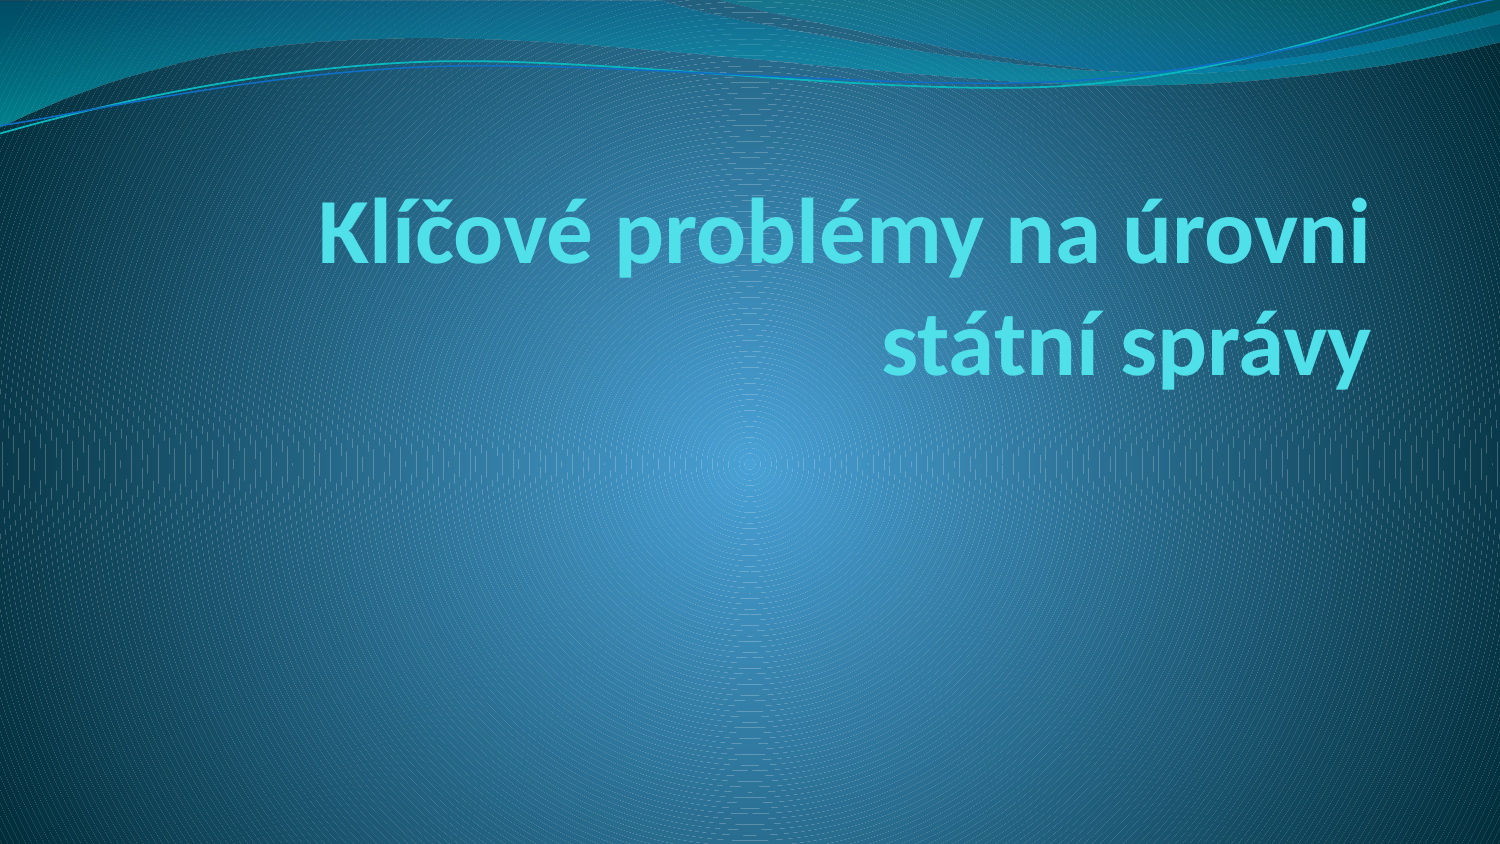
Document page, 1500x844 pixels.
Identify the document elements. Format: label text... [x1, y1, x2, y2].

title Klíčové problémy na úrovni státní správy [87, 168, 1376, 394]
